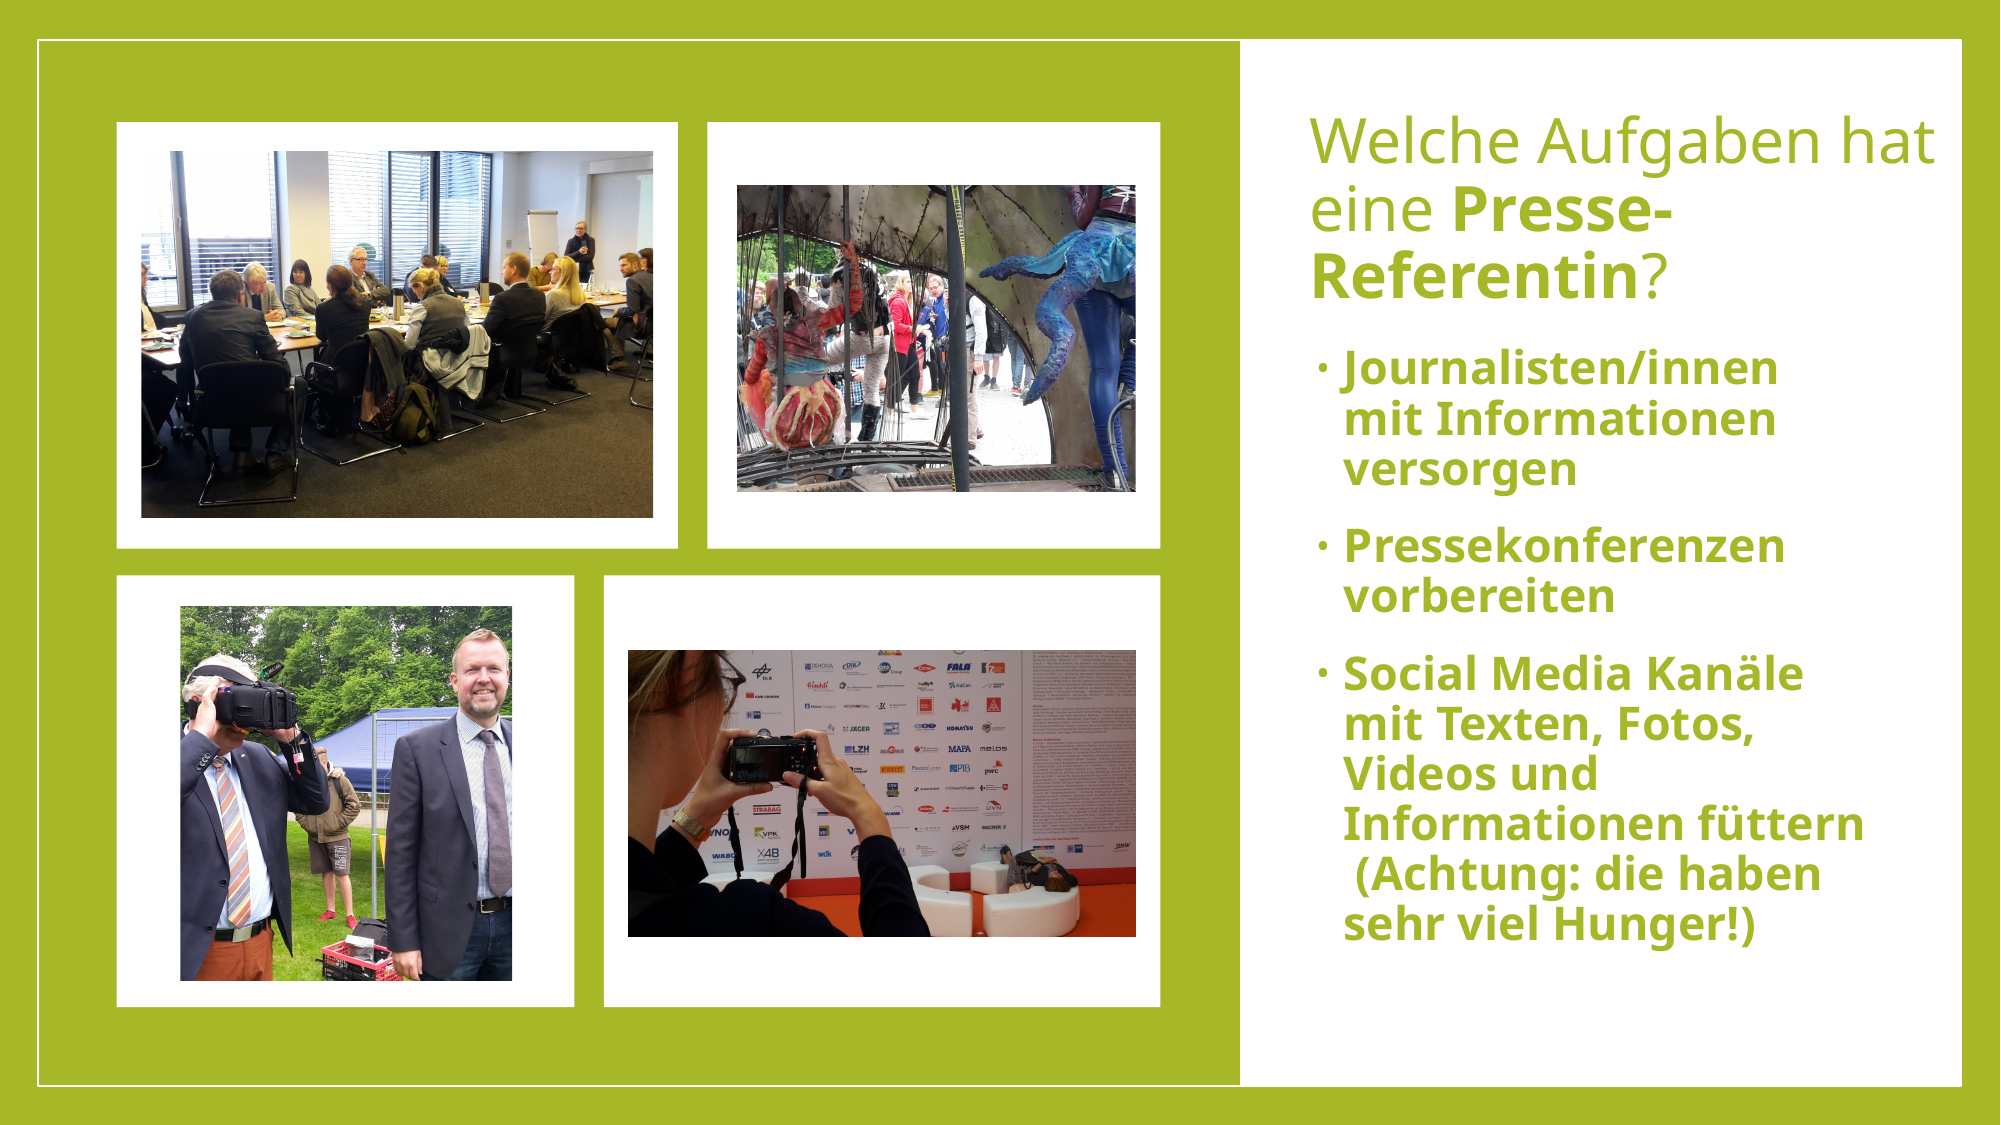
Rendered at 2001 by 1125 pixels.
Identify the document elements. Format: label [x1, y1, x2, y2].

text_box [115, 121, 679, 550]
picture [179, 606, 513, 981]
text_box [36, 38, 1963, 1088]
text_box [602, 574, 1162, 1009]
picture [140, 151, 654, 518]
text_box [115, 574, 576, 1009]
picture [628, 650, 1136, 937]
text_box [706, 121, 1162, 550]
picture [736, 184, 1136, 492]
